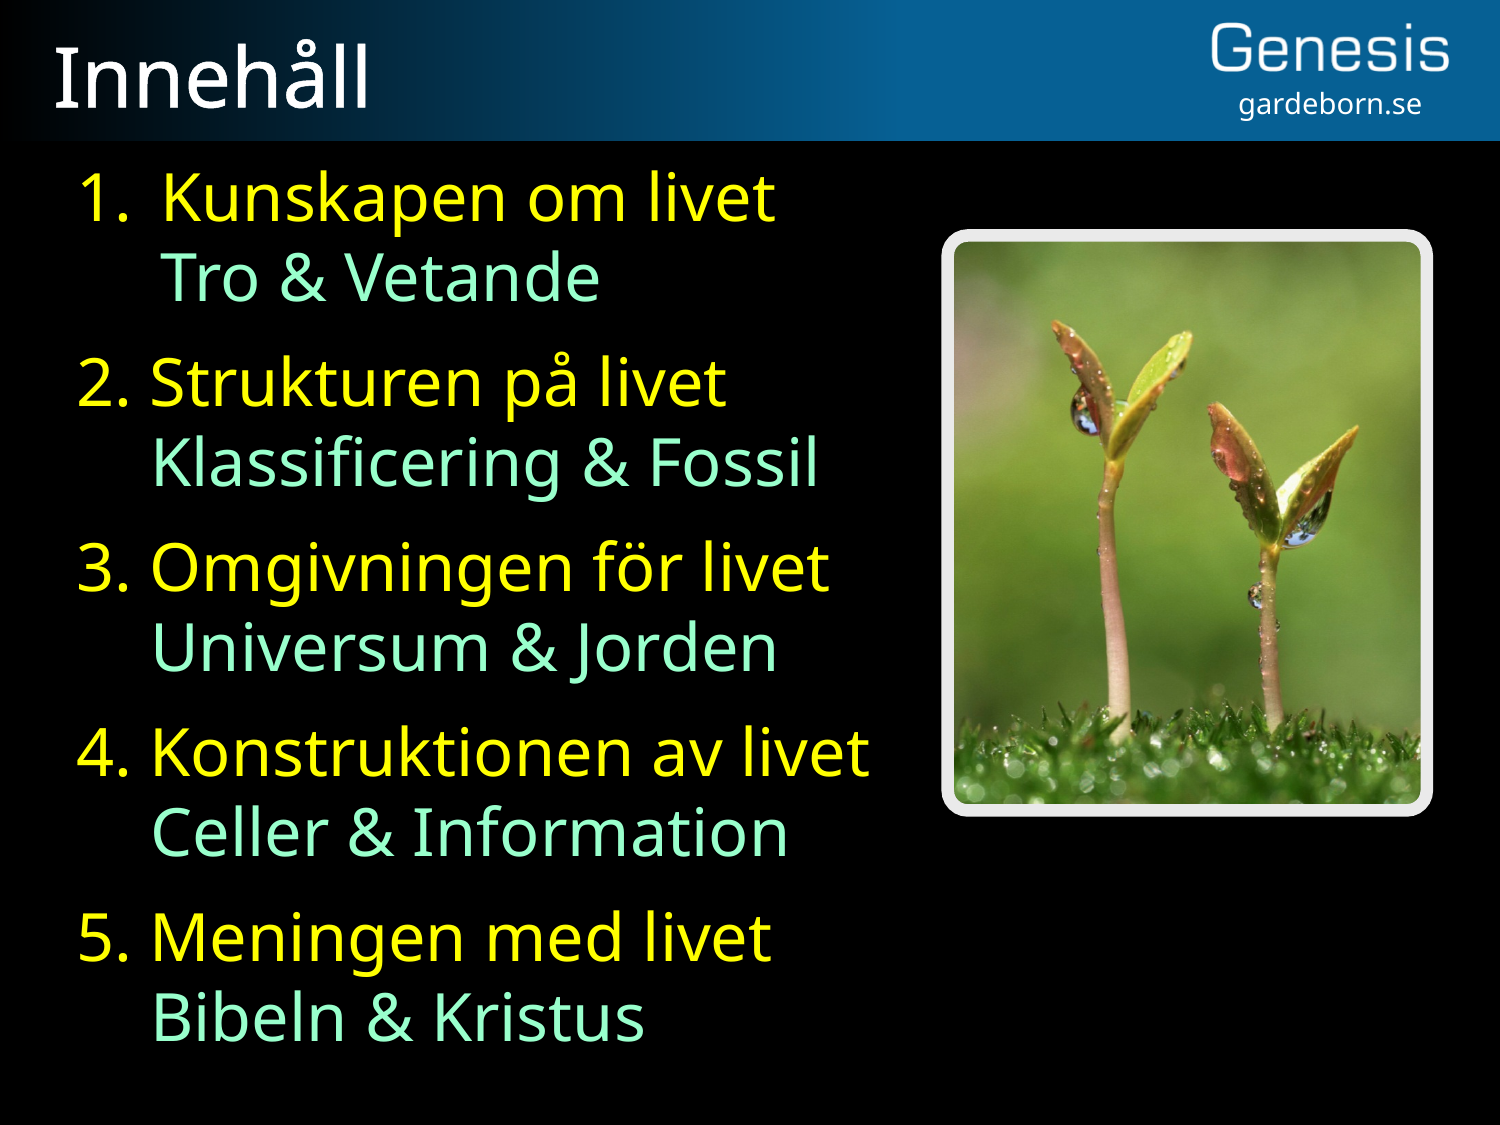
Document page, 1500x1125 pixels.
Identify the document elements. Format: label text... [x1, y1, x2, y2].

text_box Kunskapen om livet Tro & Vetande 2. Strukturen på livet Klassificering & Fossil 3. Omgivningen för livet Universum & Jorden 4. Konstruktionen av livet Celler & Information 5. Meningen med livet Bibeln & Kristus [75, 155, 1206, 1055]
picture [947, 235, 1428, 811]
title Innehåll [0, 0, 1500, 141]
